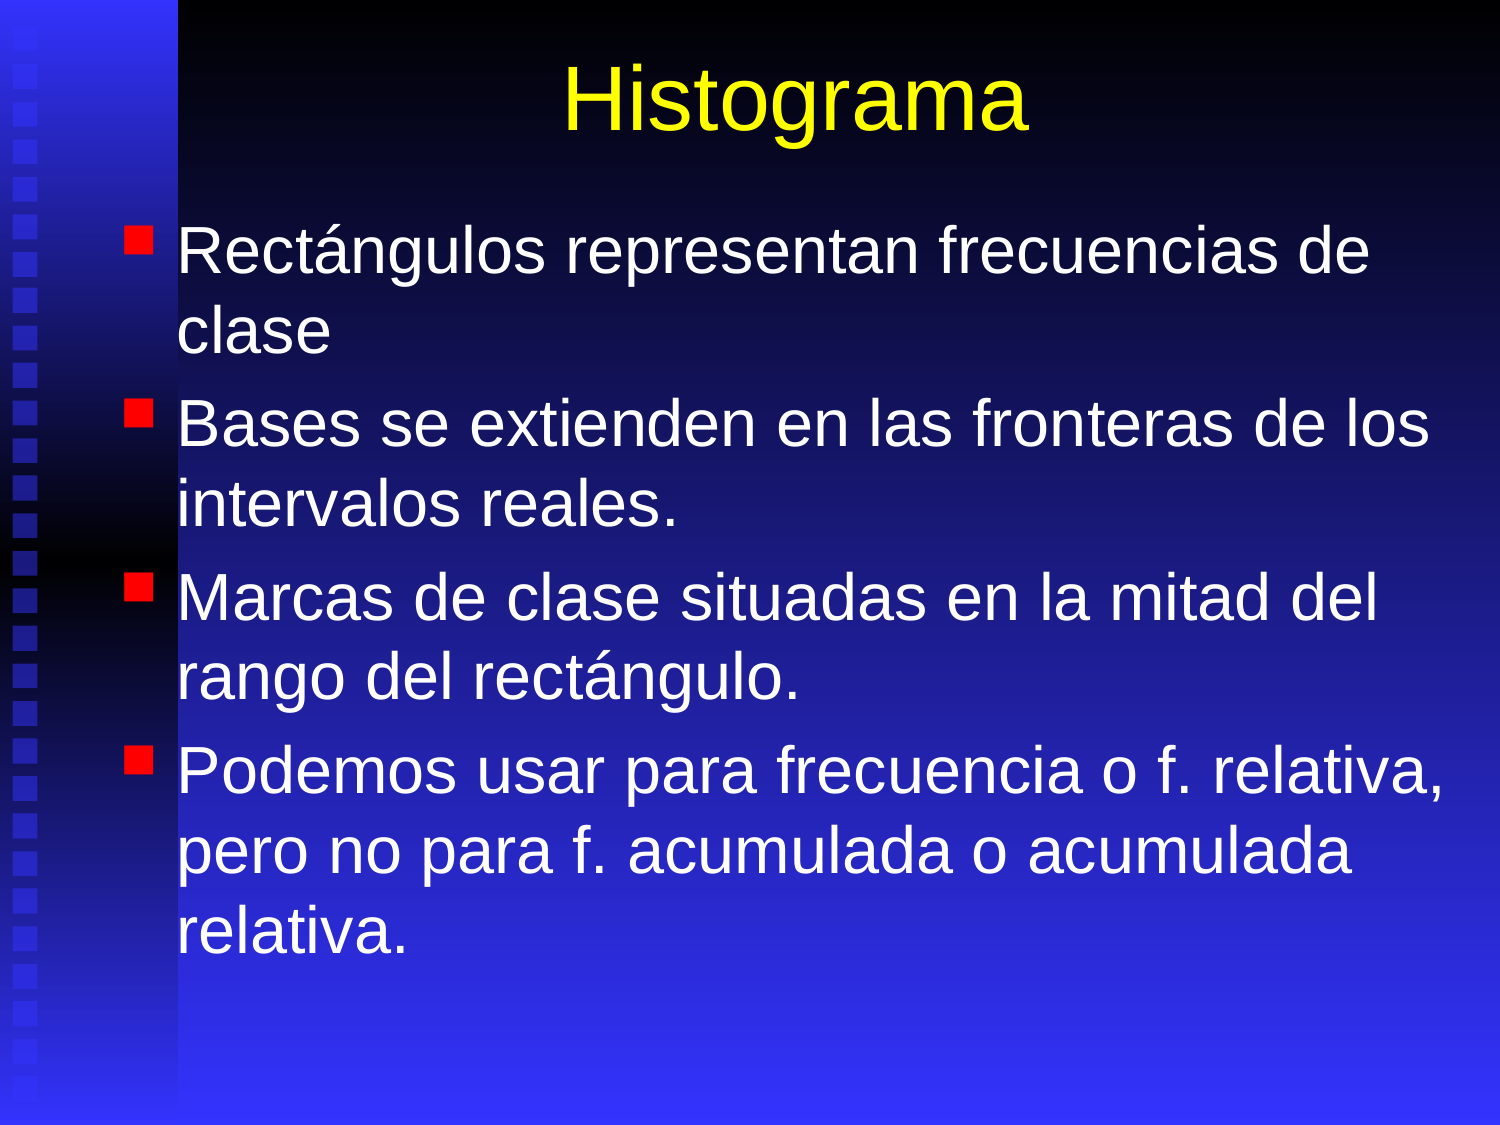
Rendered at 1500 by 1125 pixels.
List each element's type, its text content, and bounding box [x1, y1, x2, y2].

title Histograma [128, 0, 1463, 188]
list Rectángulos representan frecuencias de clase Bases se extienden en las fronteras de los intervalos reales. Marcas de clase situadas en la mitad del rango del rectángulo. Podemos usar para frecuencia o f. relativa, pero no para f. acumulada o acumulada relativa. [105, 198, 1468, 1079]
